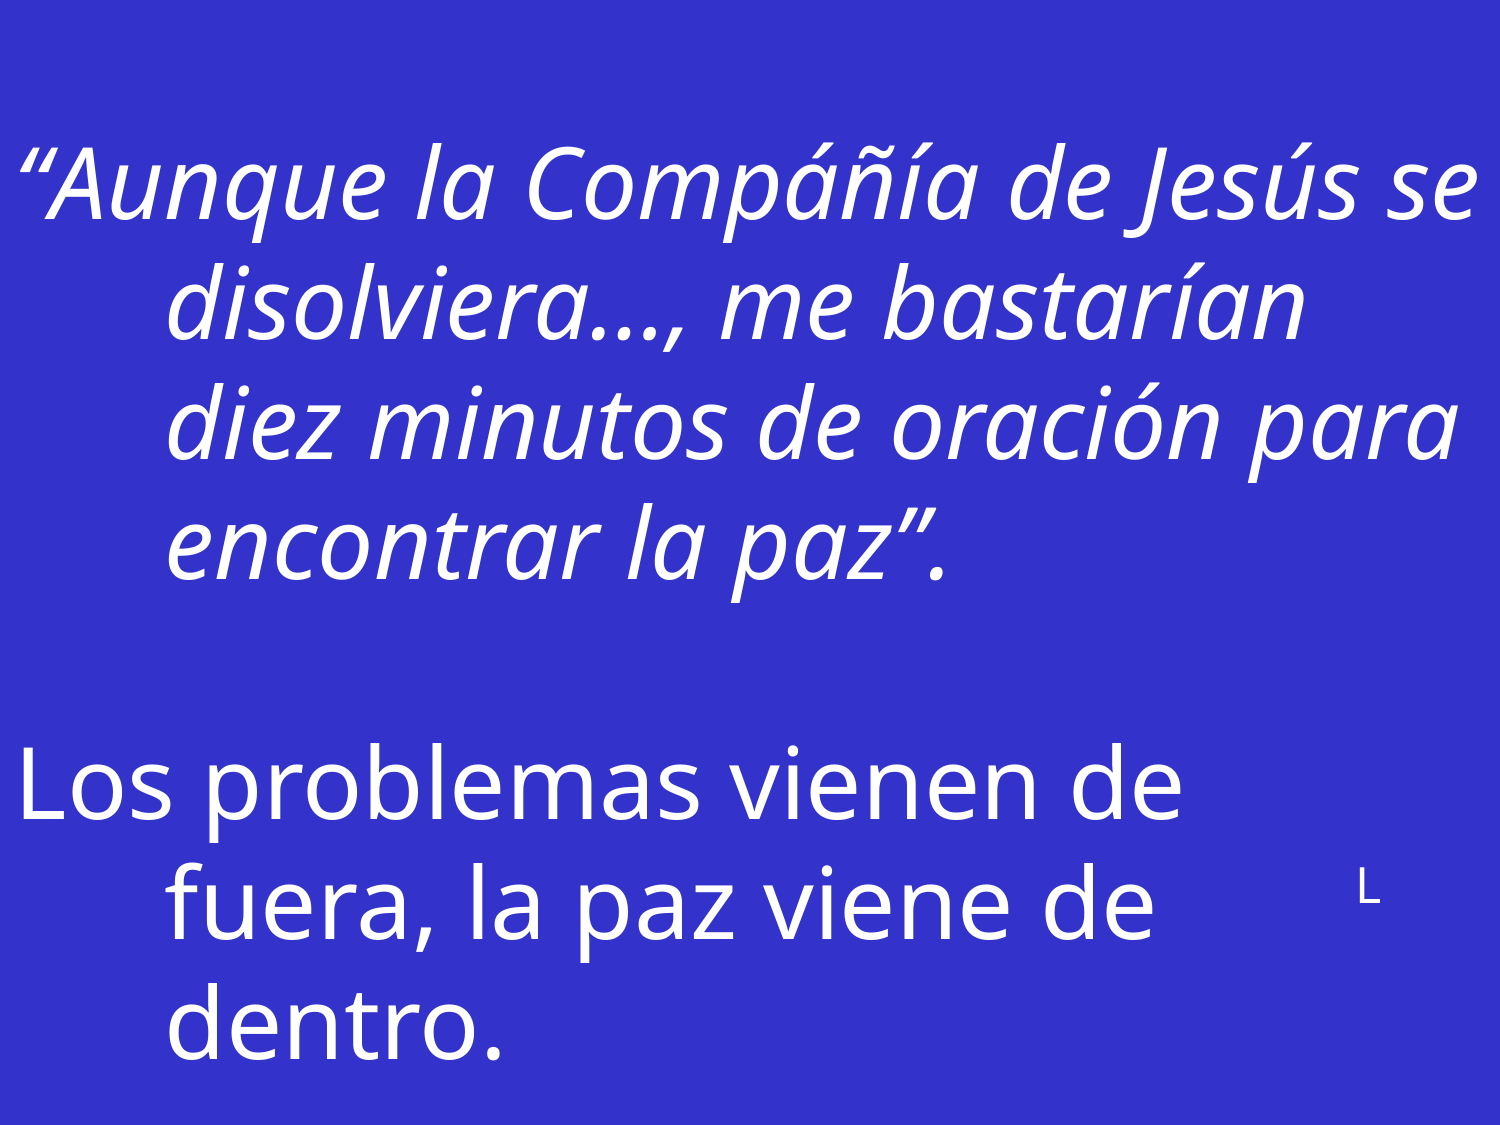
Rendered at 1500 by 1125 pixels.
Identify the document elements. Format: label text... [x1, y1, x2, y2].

text_box “Aunque la Compáñía de Jesús se disolviera…, me bastarían diez minutos de oración para encontrar la paz”. Los problemas vienen de fuera, la paz viene de dentro. [0, 112, 1500, 1087]
text_box L [1340, 846, 1397, 921]
